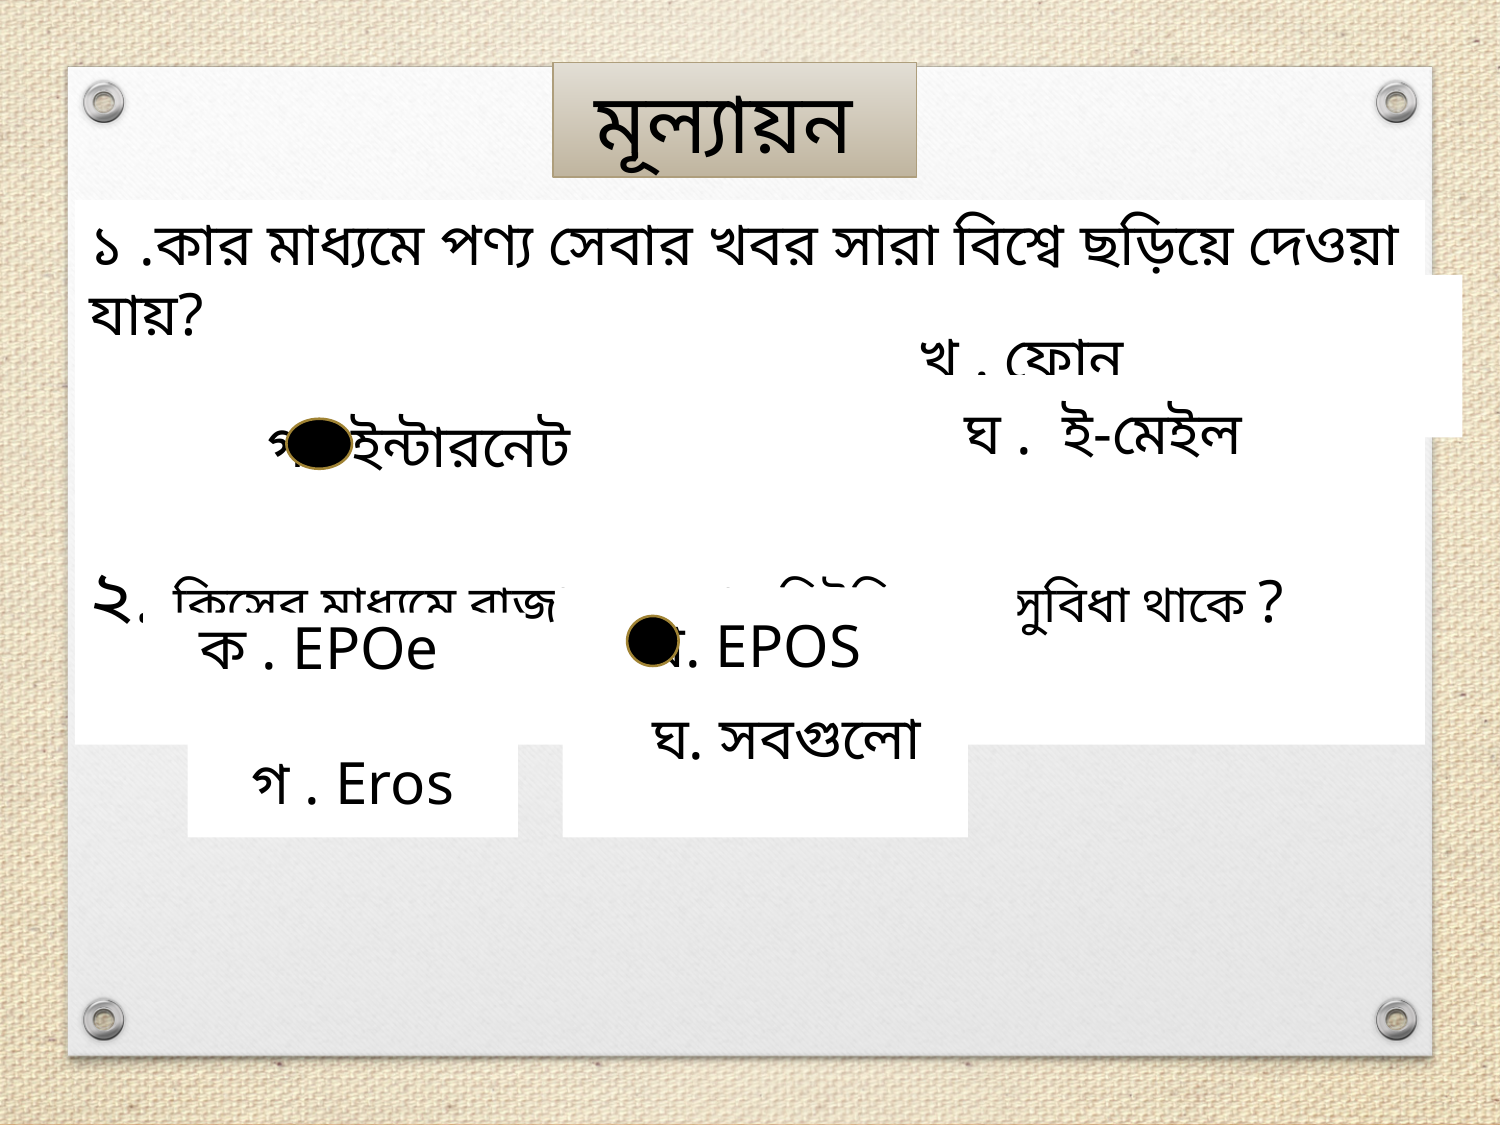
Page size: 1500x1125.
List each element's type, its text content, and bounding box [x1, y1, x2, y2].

text_box [285, 417, 354, 471]
text_box খ. EPOS [554, 586, 1019, 701]
text_box ঘ . ই-মেইল [811, 374, 1426, 489]
text_box মূল্যায়ন [552, 62, 917, 178]
text_box ক . EPOe [142, 611, 527, 726]
picture [0, 0, 1500, 1125]
text_box গ . ইন্টারনেট [86, 386, 782, 501]
text_box ঘ. সবগুলো [561, 724, 969, 839]
text_box [625, 614, 680, 668]
text_box খ . ফোন [828, 274, 1464, 439]
text_box গ . Eros [186, 726, 519, 839]
text_box ১ .কার মাধ্যমে পণ্য সেবার খবর সারা বিশ্বে ছড়িয়ে দেওয়া যায়? ক . ফ্যাক্স ২. কিসের মাধ্যমে বাজার ব্যবস্থা মনিটরিং এর সুবিধা থাকে ? [74, 199, 1426, 746]
